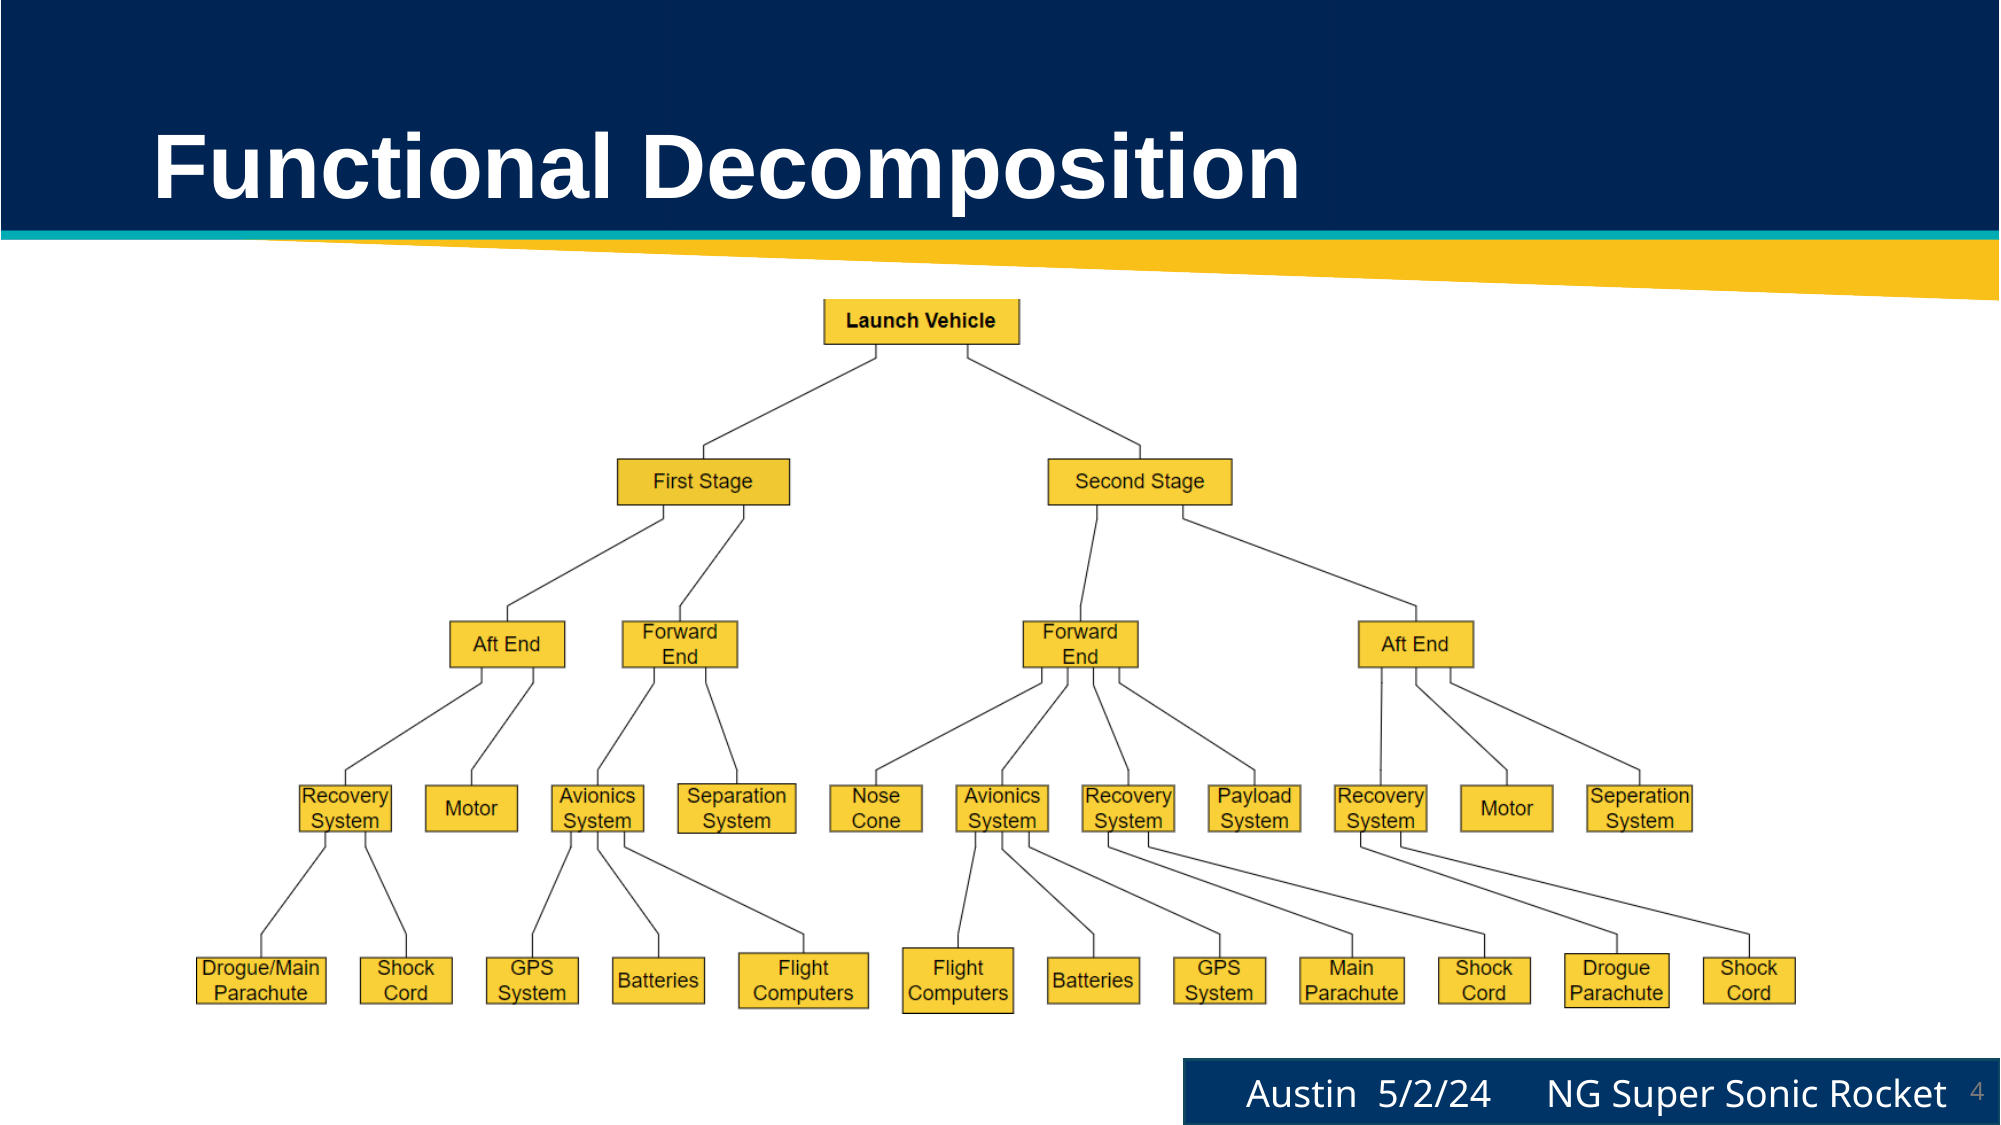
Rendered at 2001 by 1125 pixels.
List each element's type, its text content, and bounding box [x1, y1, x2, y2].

picture [0, 232, 2000, 309]
picture [0, 0, 2000, 229]
text_box Austin 5/2/24 NG Super Sonic Rocket [1183, 1058, 2000, 1125]
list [196, 298, 1804, 1014]
slide_number 4 [1549, 1062, 2000, 1123]
